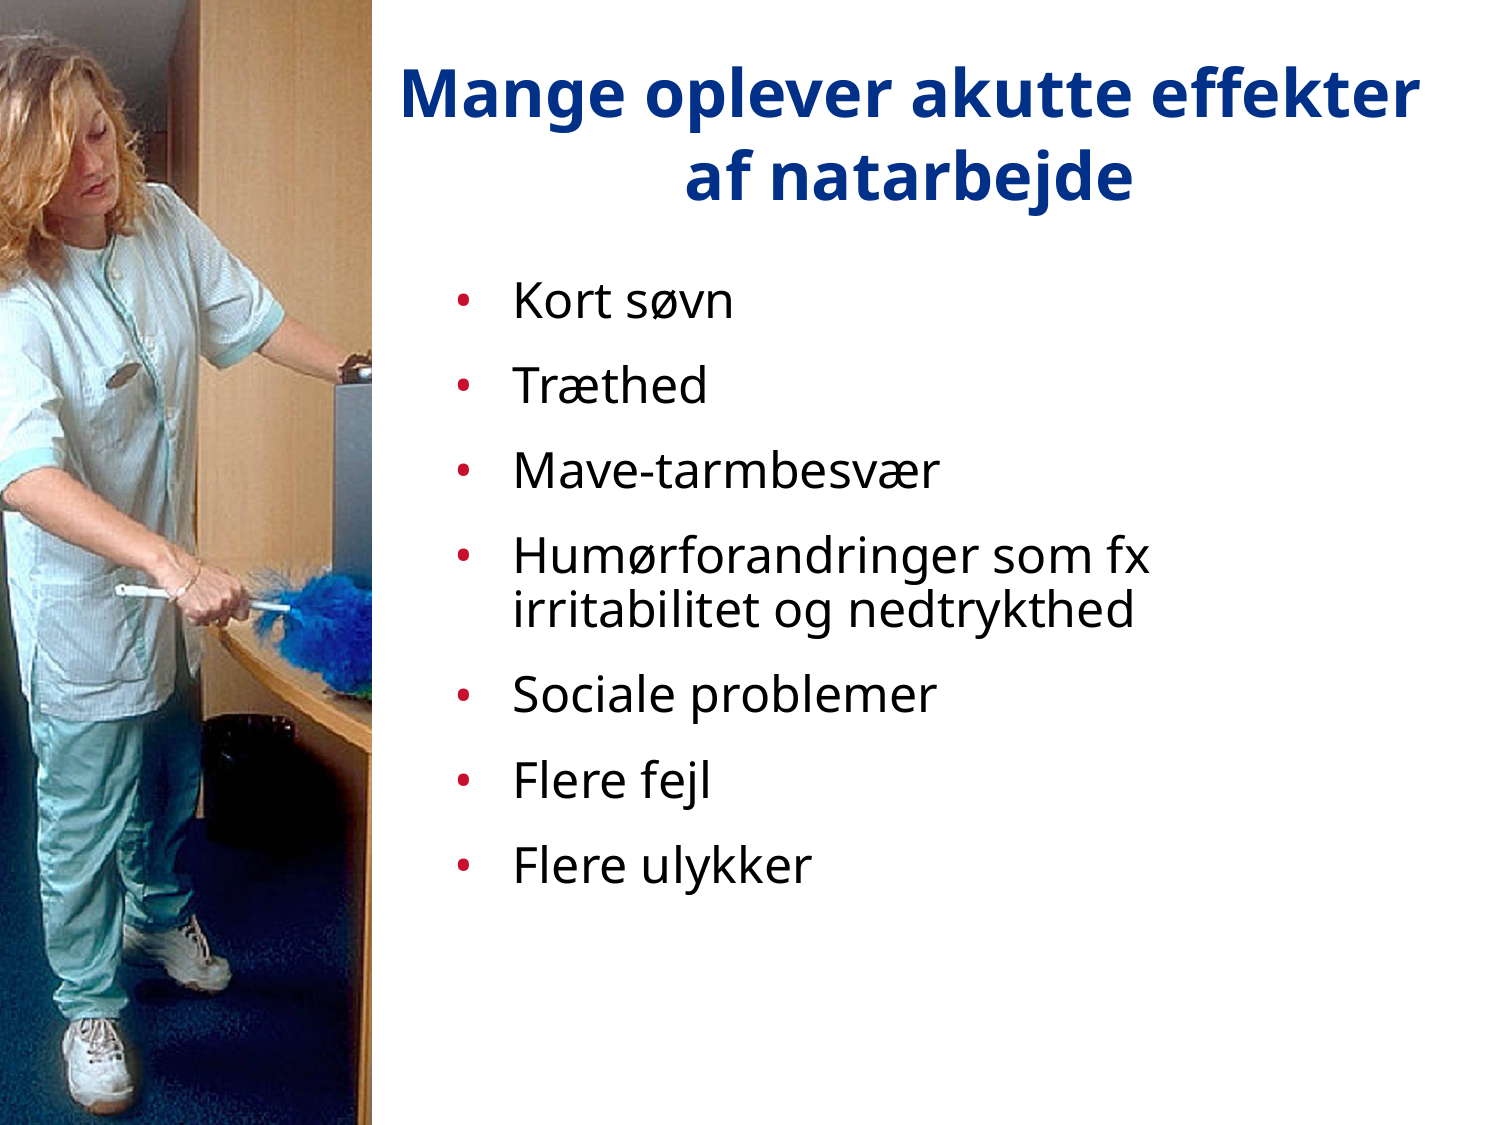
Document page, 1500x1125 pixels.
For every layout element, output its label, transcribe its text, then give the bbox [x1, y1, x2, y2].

list Kort søvn Træthed Mave-tarmbesvær Humørforandringer som fx irritabilitet og nedtrykthed Sociale problemer Flere fejl Flere ulykker [454, 274, 1382, 1125]
picture [0, 0, 372, 1125]
title Mange oplever akutte effekter af natarbejde [395, 47, 1425, 209]
